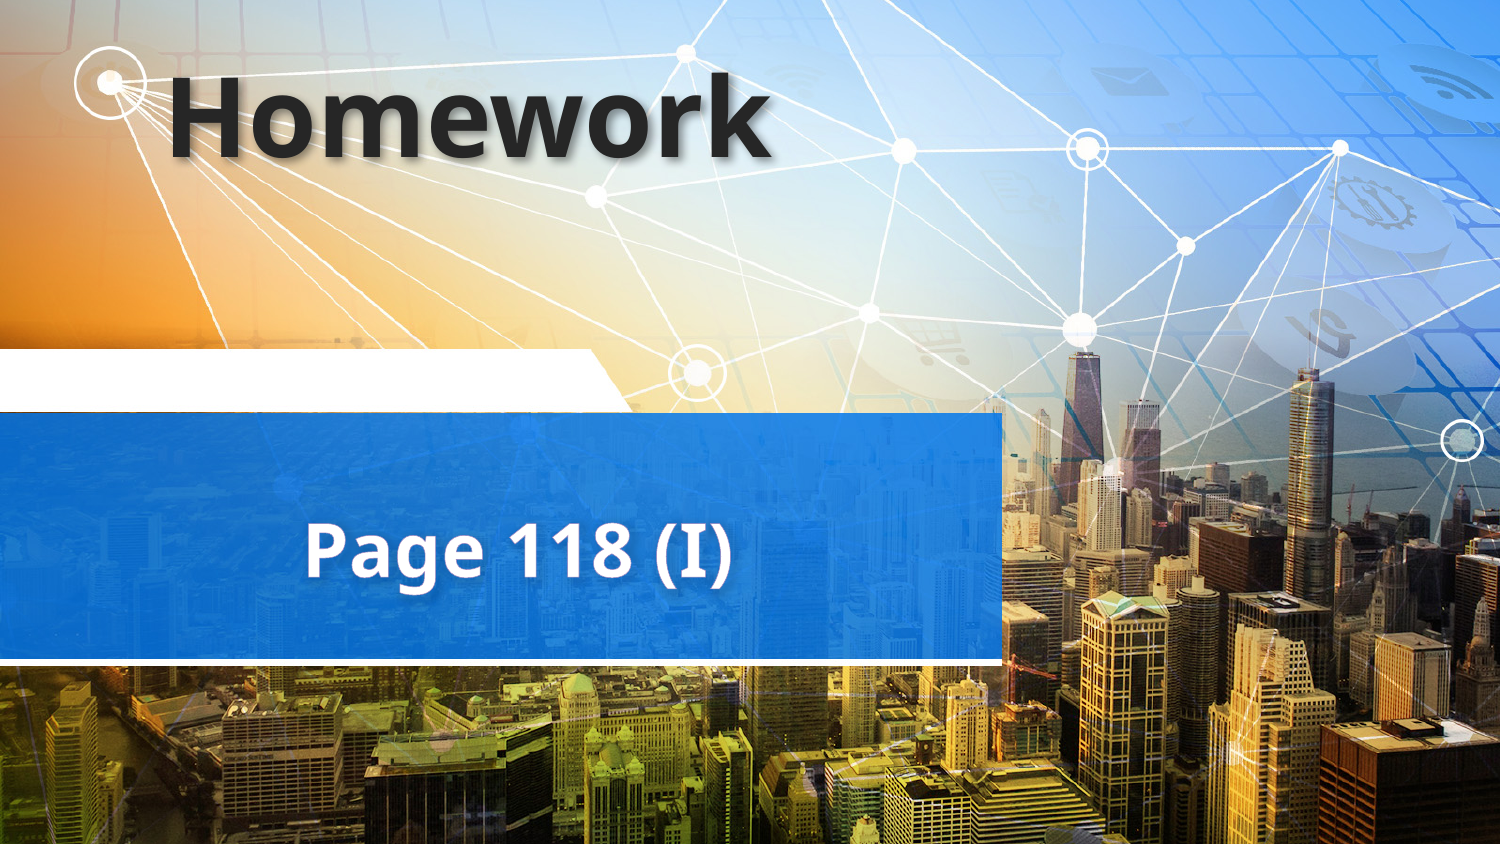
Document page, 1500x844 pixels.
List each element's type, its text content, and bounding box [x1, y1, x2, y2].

text_box Homework [148, 37, 901, 188]
picture [0, 0, 1500, 844]
text_box Page 118 (I) [286, 471, 763, 623]
